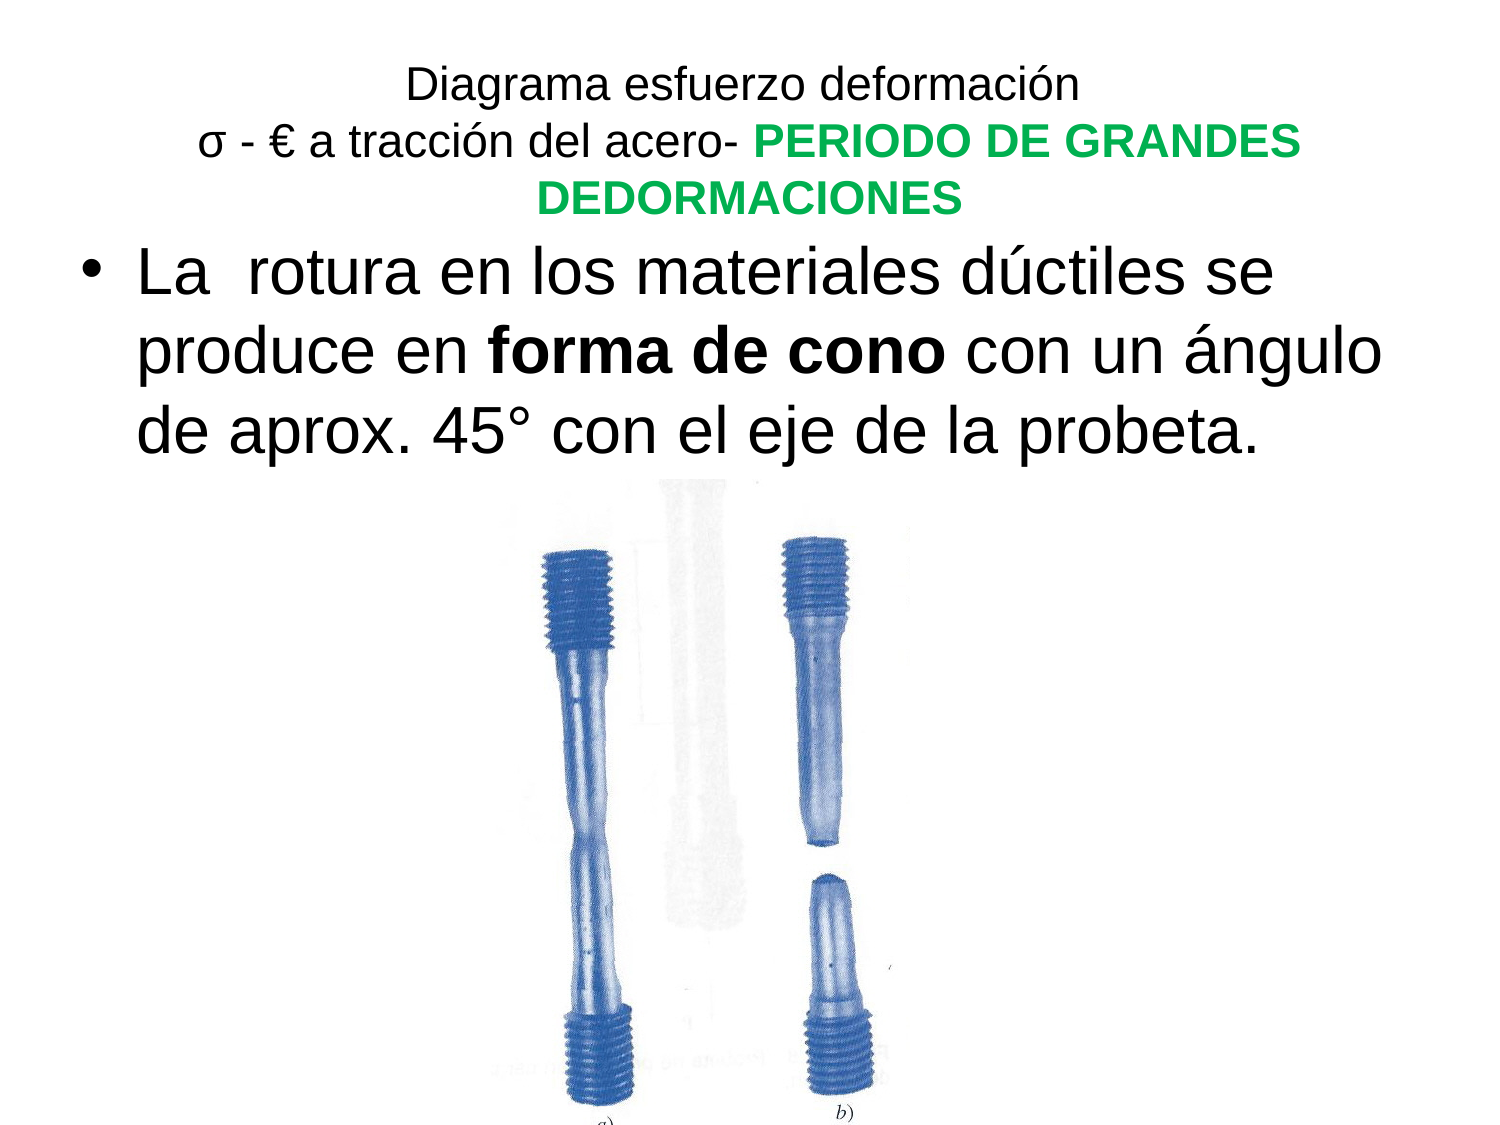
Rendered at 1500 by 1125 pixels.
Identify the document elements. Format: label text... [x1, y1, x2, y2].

picture [489, 479, 910, 1125]
title Diagrama esfuerzo deformación σ - € a tracción del acero- PERIODO DE GRANDES DEDORMACIONES [75, 45, 1425, 219]
list La rotura en los materiales dúctiles se produce en forma de cono con un ángulo de aprox. 45° con el eje de la probeta. [64, 219, 1425, 1125]
